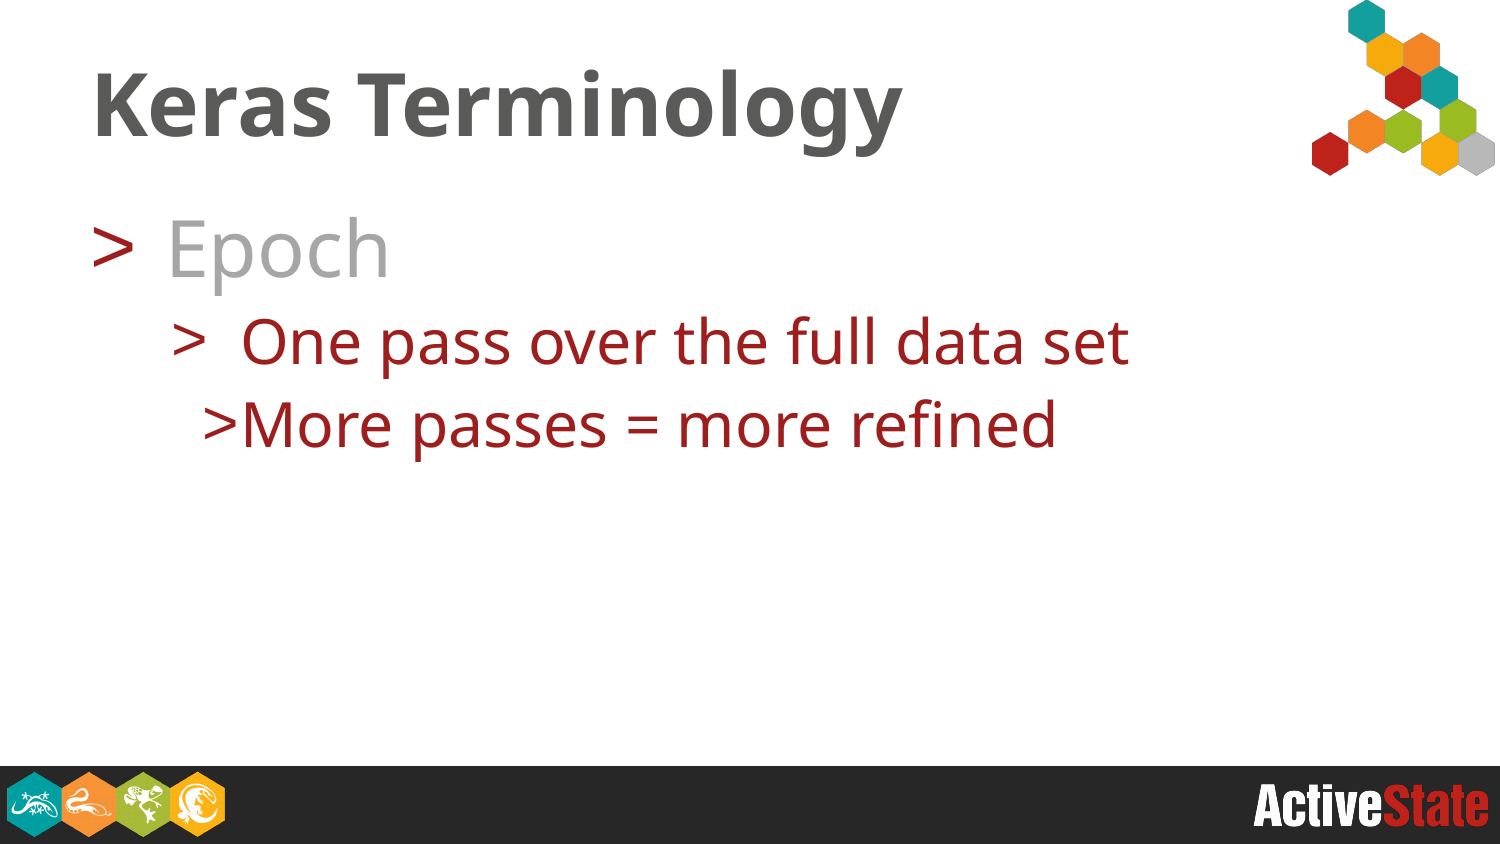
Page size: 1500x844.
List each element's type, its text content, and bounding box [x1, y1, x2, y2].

title Keras Terminology [75, 33, 1425, 175]
picture [1289, 0, 1500, 183]
picture [1250, 781, 1491, 830]
picture [7, 762, 229, 844]
list Epoch One pass over the full data set More passes = more refined [75, 183, 1425, 754]
